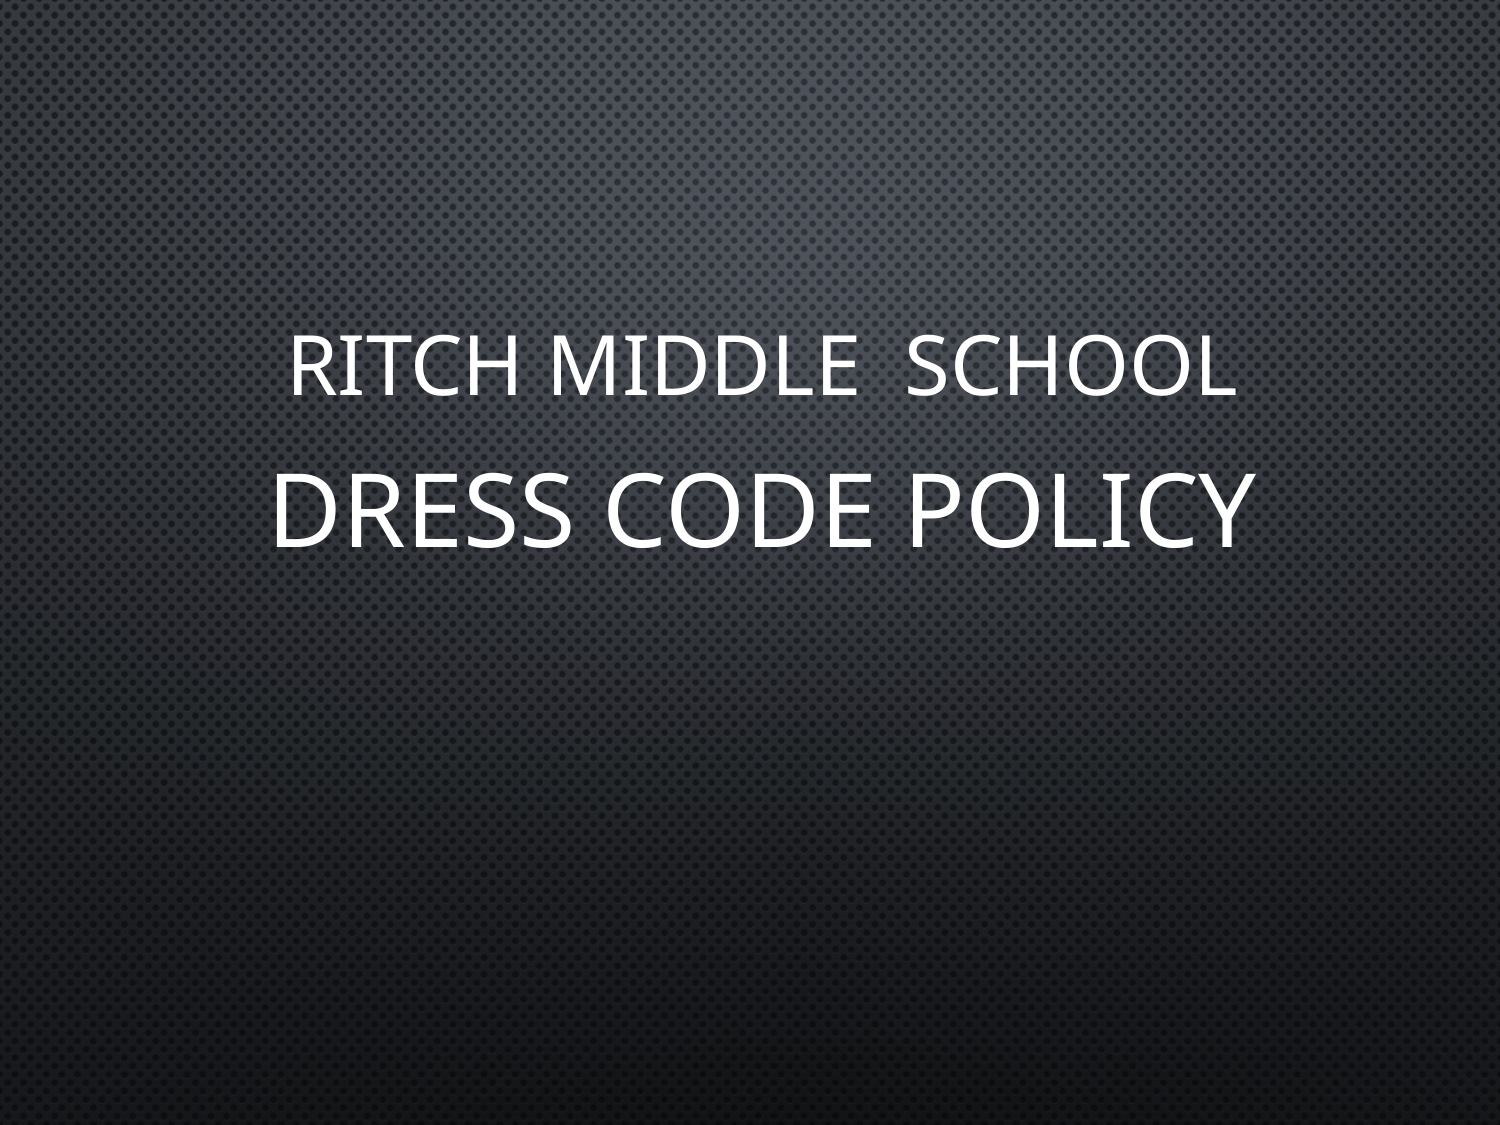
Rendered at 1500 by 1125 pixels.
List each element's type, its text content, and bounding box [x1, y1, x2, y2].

title Ritch Middle School [24, 249, 1500, 600]
subtitle Dress Code Policy [237, 437, 1288, 788]
